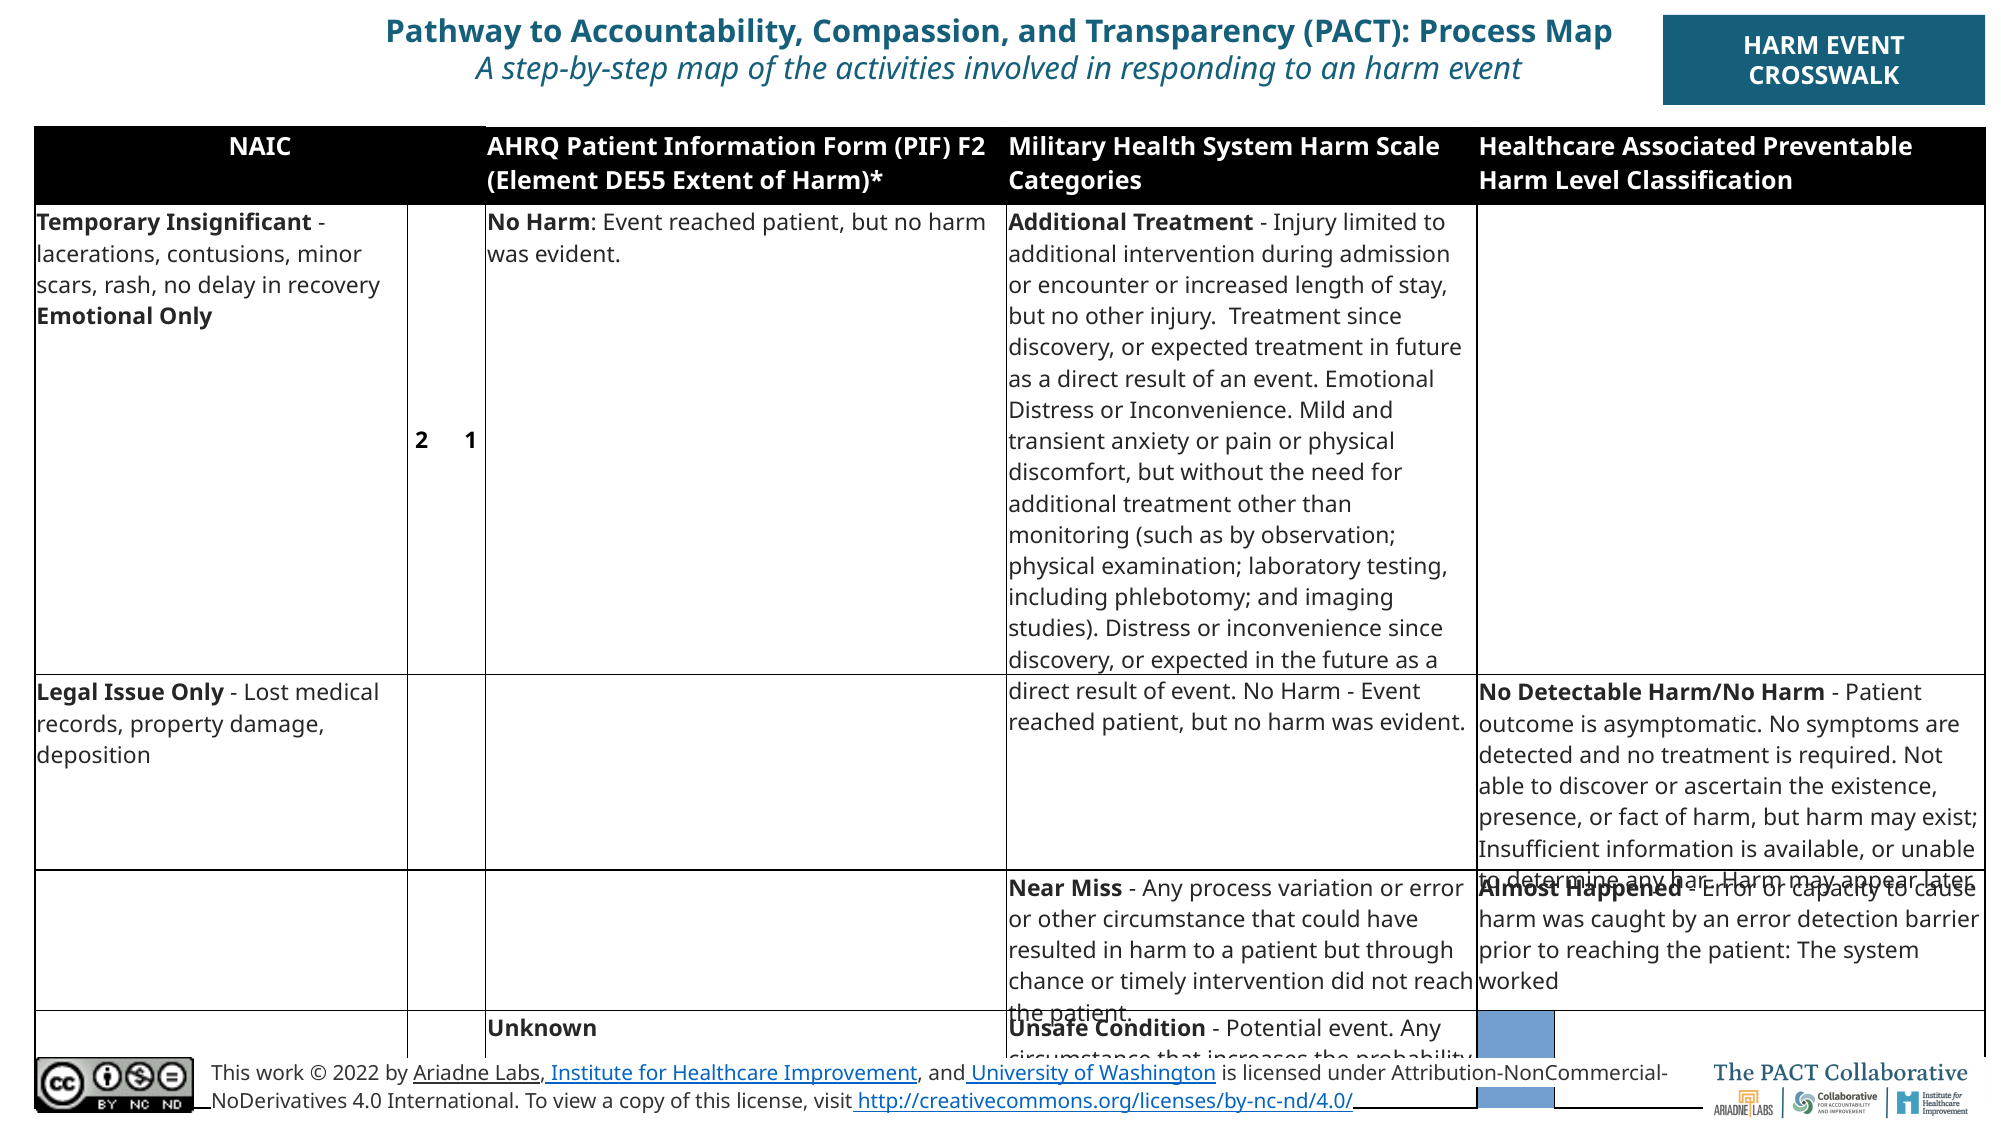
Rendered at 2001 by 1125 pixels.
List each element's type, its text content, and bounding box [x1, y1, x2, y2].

table_cell [36, 1011, 407, 1044]
table_cell Almost Happened - Error or capacity to cause harm was caught by an error detection barrier prior to reaching the patient: The system worked [1478, 871, 1984, 1010]
text_box Pathway to Accountability, Compassion, and Transparency (PACT): Process Map A step-by-step map of the activities involved in responding to an harm event [0, 3, 2000, 94]
table_cell [408, 675, 485, 869]
table_cell Additional Treatment - Injury limited to additional intervention during admission or encounter or increased length of stay, but no other injury. Treatment since discovery, or expected treatment in future as a direct result of an event. Emotional Distress or Inconvenience. Mild and transient anxiety or pain or physical discomfort, but without the need for additional treatment other than monitoring (such as by observation; physical examination; laboratory testing, including phlebotomy; and imaging studies). Distress or inconvenience since discovery, or expected in the future as a direct result of event. No Harm - Event reached patient, but no harm was evident. [1007, 205, 1476, 674]
table_cell Unsafe Condition - Potential event. Any circumstance that increases the probability of an adverse event. [1007, 1011, 1476, 1044]
table_cell [486, 871, 1006, 1010]
table_header Healthcare Associated Preventable Harm Level Classification [1477, 128, 1984, 204]
table_cell [486, 675, 1006, 869]
table_cell Legal Issue Only - Lost medical records, property damage, deposition [36, 675, 407, 869]
table_cell Temporary Insignificant - lacerations, contusions, minor scars, rash, no delay in recovery Emotional Only [36, 205, 407, 674]
table_cell No Detectable Harm/No Harm - Patient outcome is asymptomatic. No symptoms are detected and no treatment is required. Not able to discover or ascertain the existence, presence, or fact of harm, but harm may exist; Insufficient information is available, or unable to determine any har,. Harm may appear later. [1478, 675, 1984, 869]
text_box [36, 1044, 1704, 1125]
table_cell [408, 871, 485, 1010]
table_cell [1555, 1011, 1984, 1056]
picture [1704, 1057, 1989, 1124]
text_box HARM EVENT CROSSWALK [1663, 14, 1986, 105]
table_cell [1007, 675, 1476, 869]
table_cell Near Miss - Any process variation or error or other circumstance that could have resulted in harm to a patient but through chance or timely intervention did not reach the patient. [1007, 871, 1476, 1010]
table_cell Unknown [486, 1011, 1006, 1044]
table_cell [1478, 205, 1984, 674]
table_cell [36, 871, 407, 1010]
table_cell No Harm: Event reached patient, but no harm was evident. [486, 205, 1006, 674]
table_header AHRQ Patient Information Form (PIF) F2 (Element DE55 Extent of Harm)* [486, 128, 1006, 204]
table_header NAIC [36, 128, 485, 204]
table_cell 2 1 [408, 205, 485, 674]
table_cell [408, 1011, 485, 1044]
table_header Military Health System Harm Scale Categories [1007, 128, 1476, 204]
